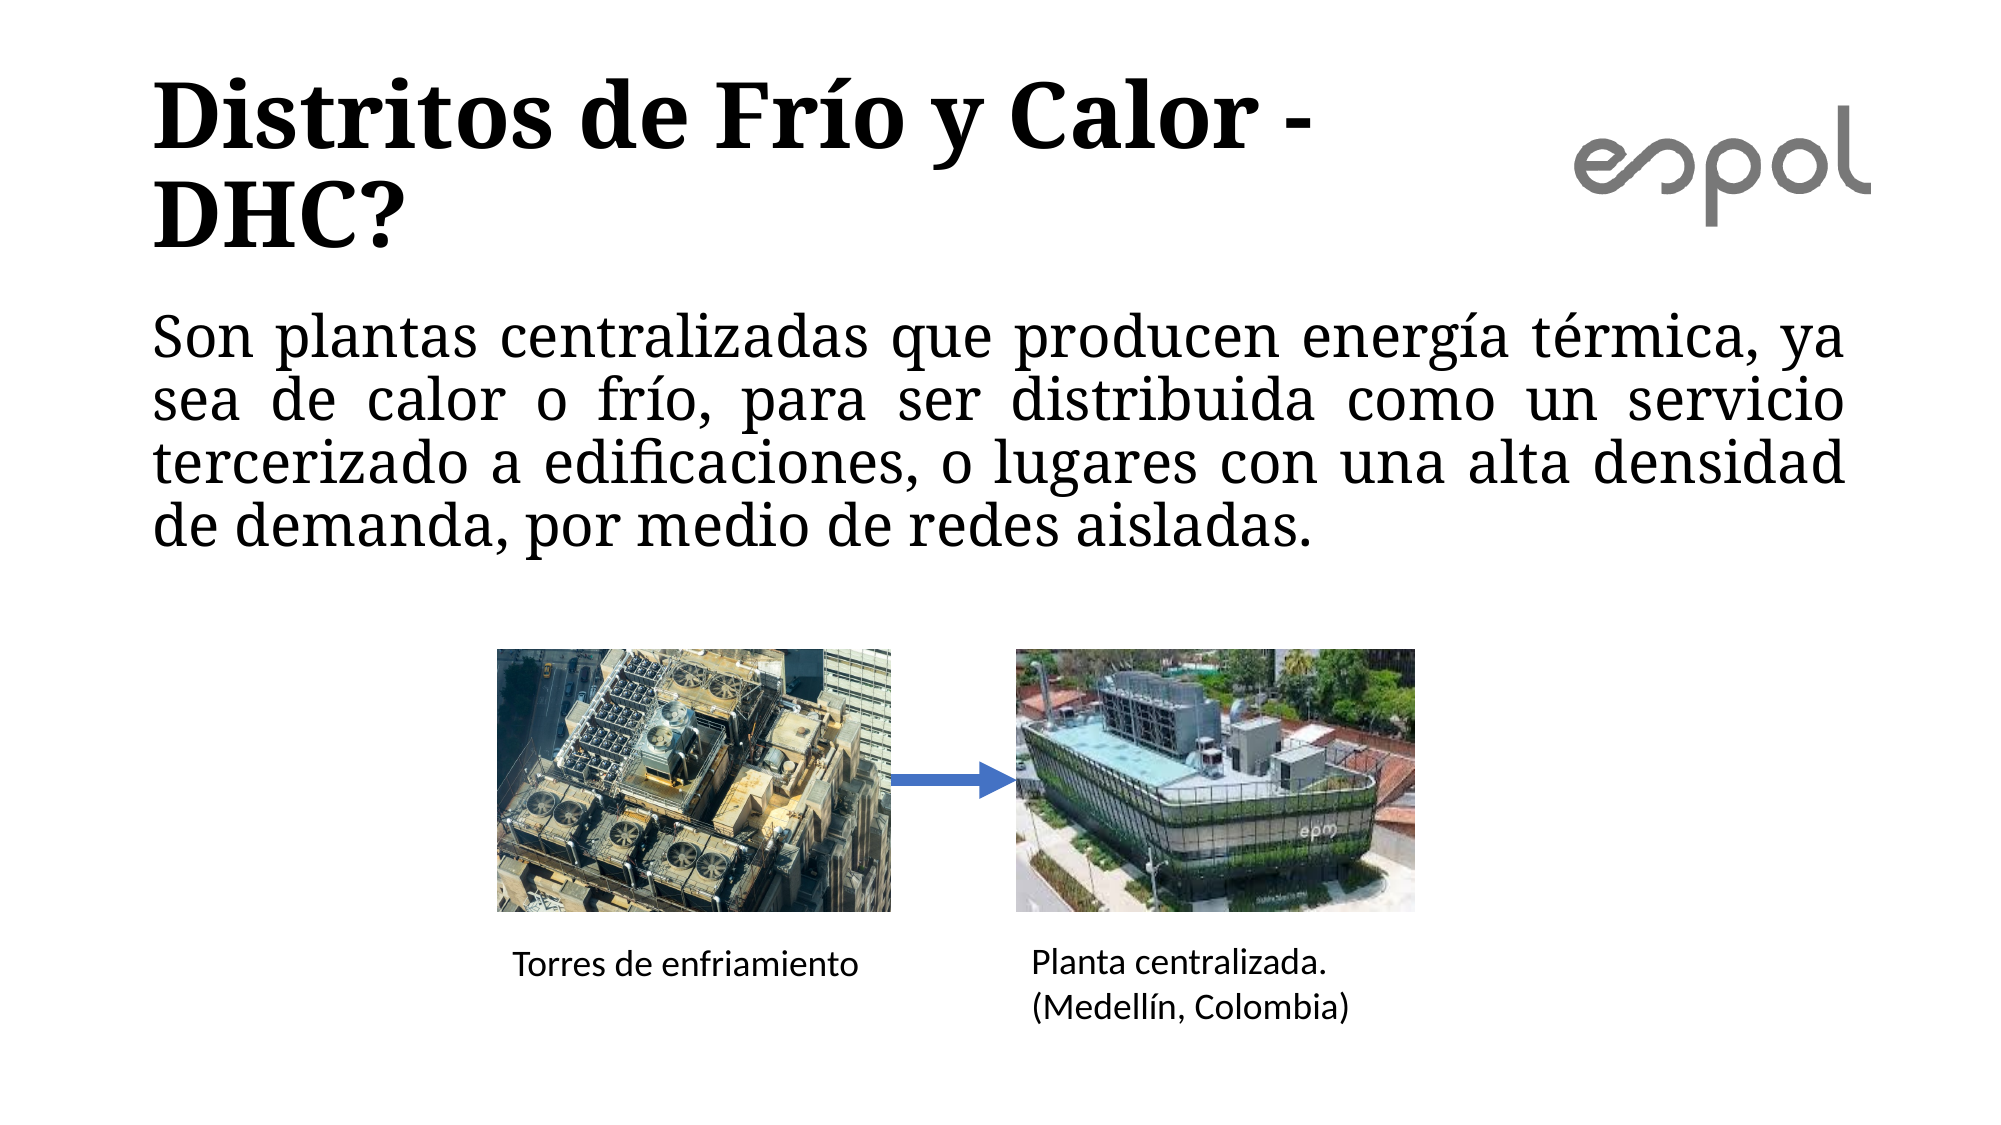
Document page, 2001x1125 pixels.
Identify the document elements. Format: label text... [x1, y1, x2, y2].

text_box Planta centralizada. (Medellín, Colombia) [1016, 929, 1410, 1035]
title Distritos de Frío y Calor - DHC? [137, 59, 1556, 278]
list Son plantas centralizadas que producen energía térmica, ya sea de calor o frío, para ser distribuida como un servicio tercerizado a edificaciones, o lugares con una alta densidad de demanda, por medio de redes aisladas. [137, 299, 1863, 1014]
text_box Torres de enfriamiento [497, 931, 891, 992]
picture [1016, 649, 1415, 912]
picture [1574, 105, 1871, 227]
picture [497, 649, 891, 912]
